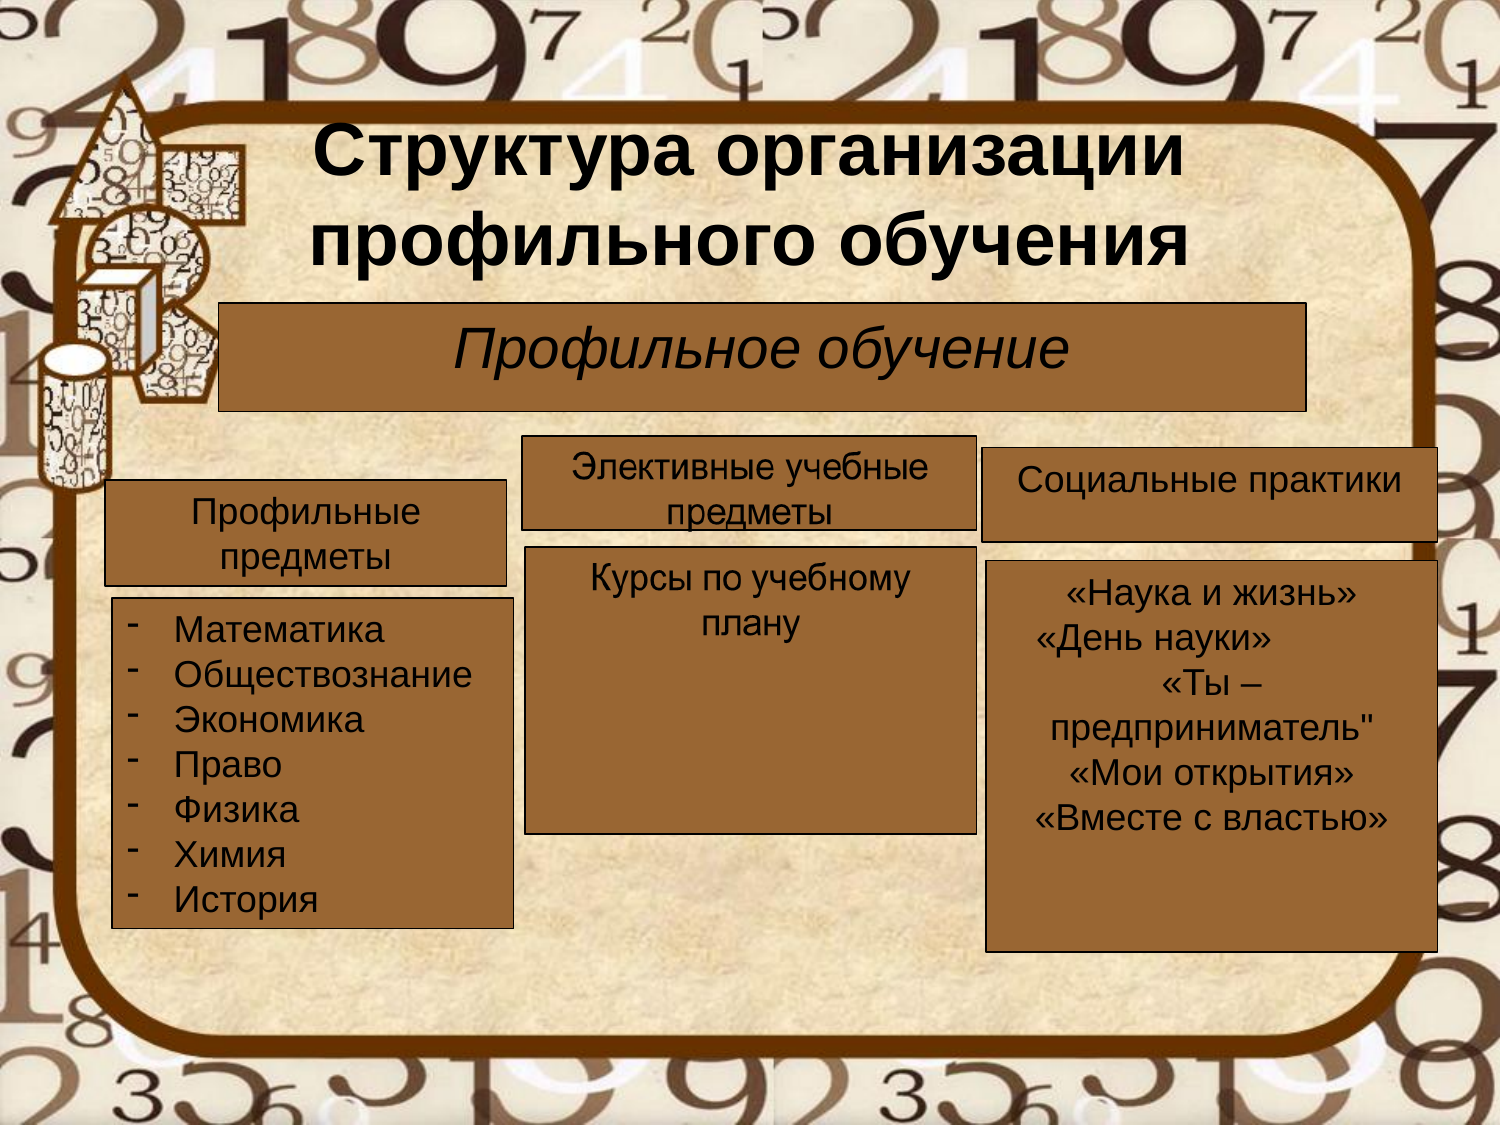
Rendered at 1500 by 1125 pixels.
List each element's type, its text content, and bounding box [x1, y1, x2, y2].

text_box Профильное обучение [218, 302, 1306, 412]
text_box Профильные предметы [105, 479, 507, 587]
picture [0, 0, 1500, 1125]
text_box Математика Обществознание Экономика Право Физика Химия История [112, 597, 514, 929]
text_box «Наука и жизнь» «День науки» «Ты – предприниматель" «Мои открытия» «Вместе с властью» [986, 560, 1438, 953]
title Структура организации профильного обучения [75, 113, 1425, 268]
text_box Социальные практики [981, 447, 1438, 543]
